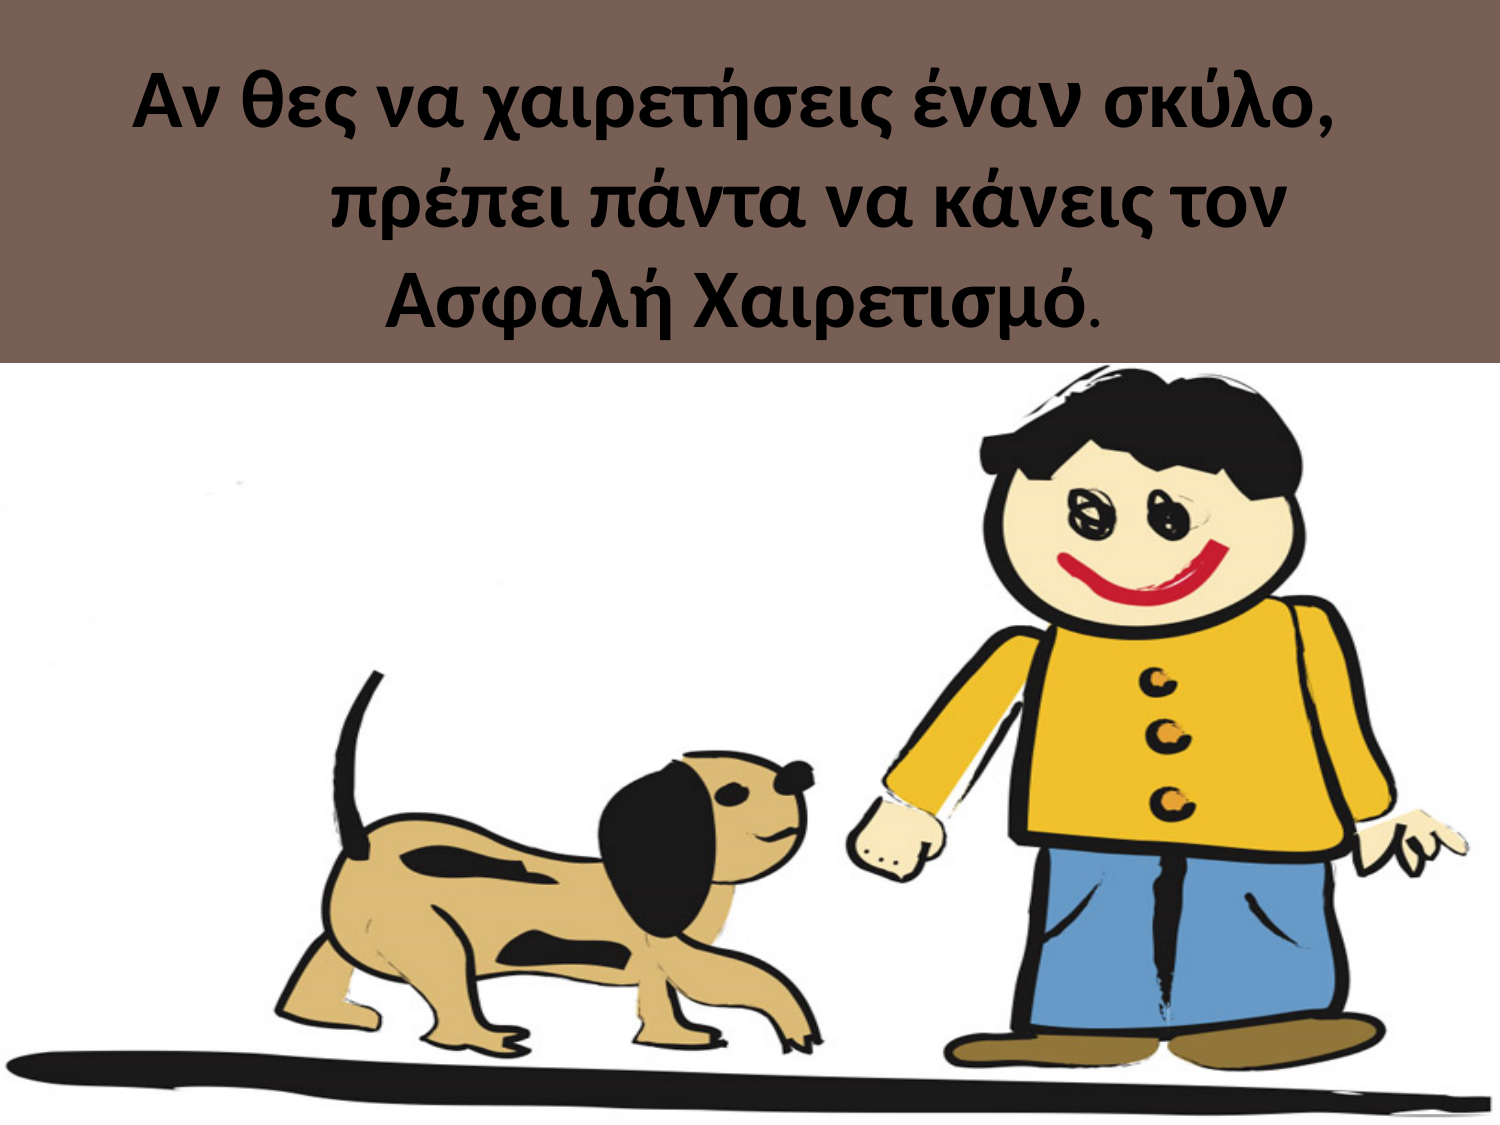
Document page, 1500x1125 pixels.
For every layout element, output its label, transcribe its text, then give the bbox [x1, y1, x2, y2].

text_box Αν θες να χαιρετήσεις έναν σκύλο, πρέπει πάντα να κάνεις τον Ασφαλή Χαιρετισμό. [46, 36, 1442, 352]
picture [0, 362, 1500, 1125]
